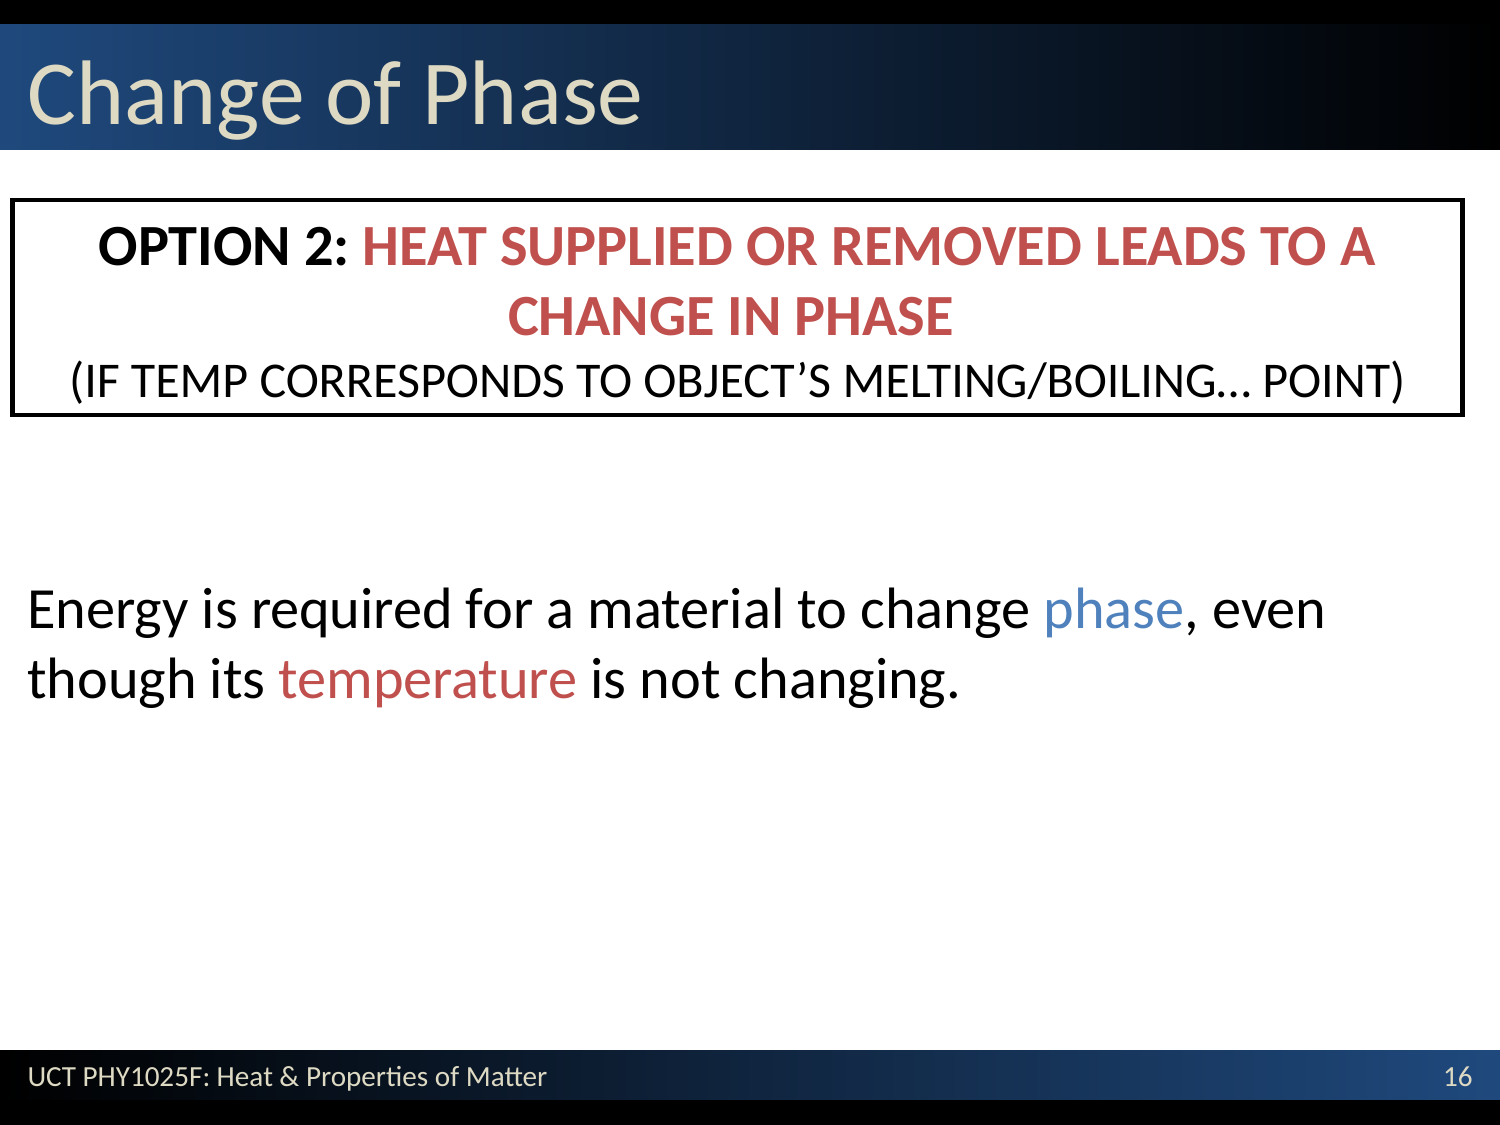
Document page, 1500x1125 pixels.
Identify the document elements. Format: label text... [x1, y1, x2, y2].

text_box OPTION 2: HEAT SUPPLIED OR REMOVED LEADS TO A CHANGE IN PHASE (IF TEMP CORRESPONDS TO OBJECT’S MELTING/BOILING… POINT) [12, 199, 1463, 415]
text_box Energy is required for a material to change phase, even though its temperature is not changing. [12, 562, 1463, 763]
title Change of Phase [12, 24, 1488, 150]
